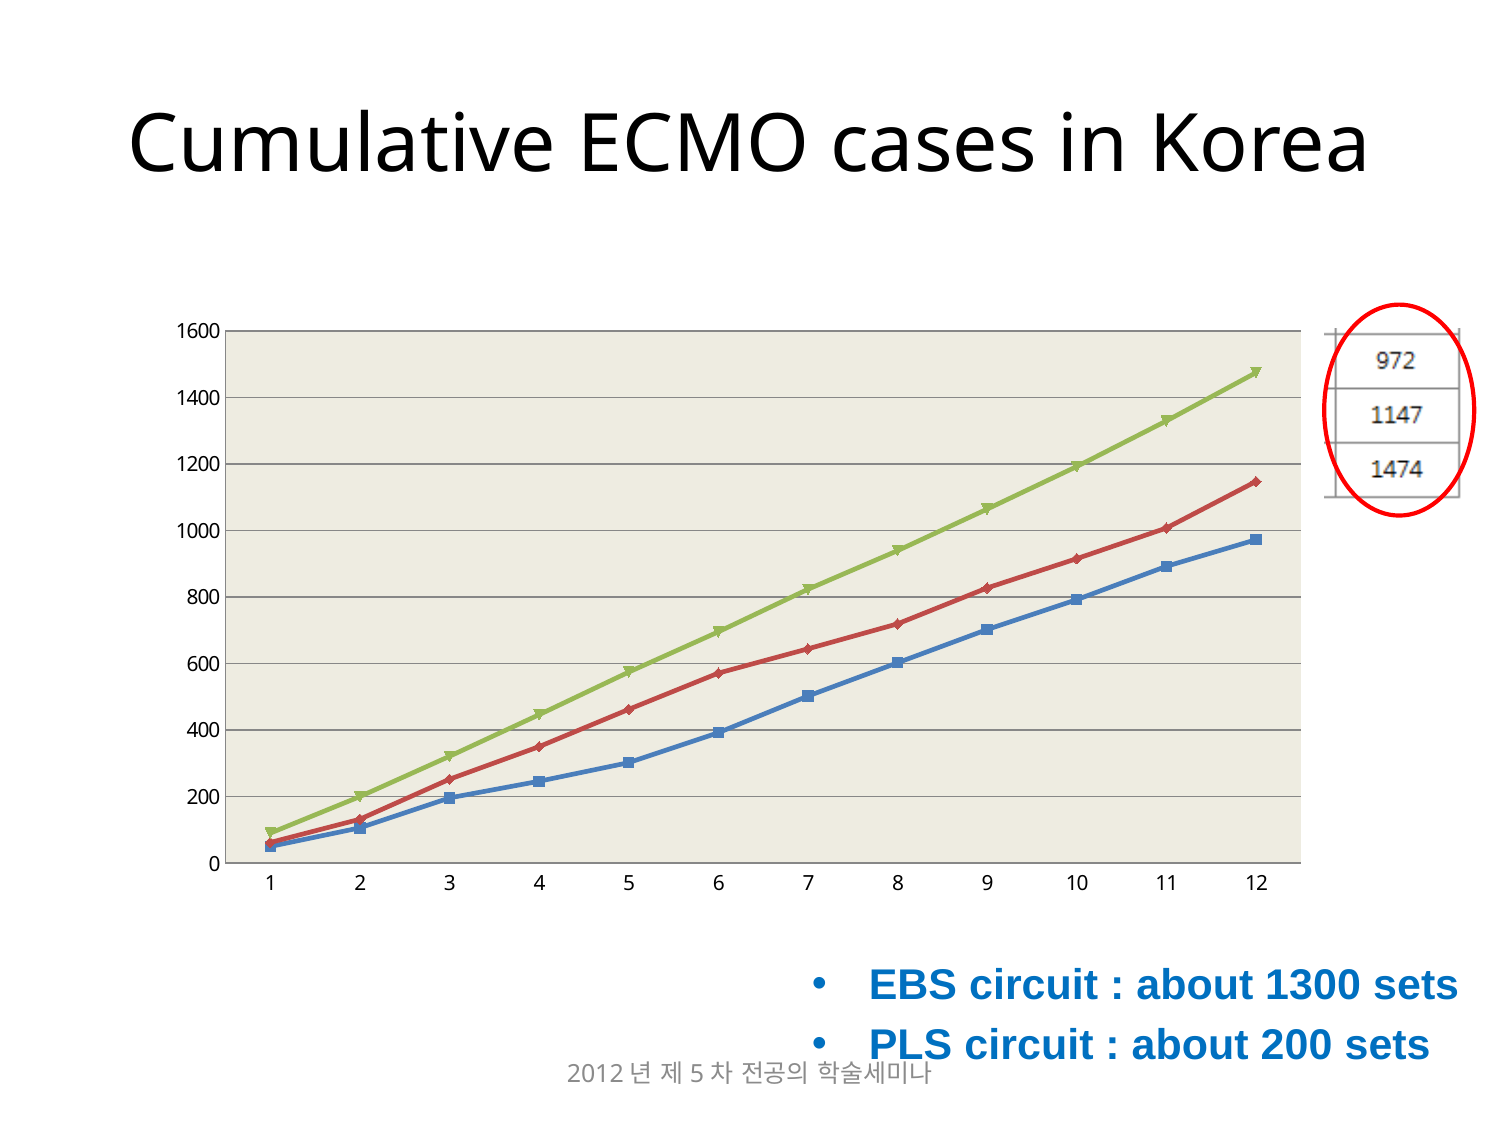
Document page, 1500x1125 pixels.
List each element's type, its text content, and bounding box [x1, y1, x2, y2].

text_box EBS circuit : about 1300 sets PLS circuit : about 200 sets [796, 949, 1477, 1079]
picture [1325, 327, 1469, 506]
chart [152, 304, 1325, 910]
footer 2012년 제5차 전공의 학술세미나 [512, 1042, 988, 1103]
text_box [1379, 514, 1420, 518]
title Cumulative ECMO cases in Korea [75, 45, 1425, 233]
text_box [1351, 302, 1448, 326]
